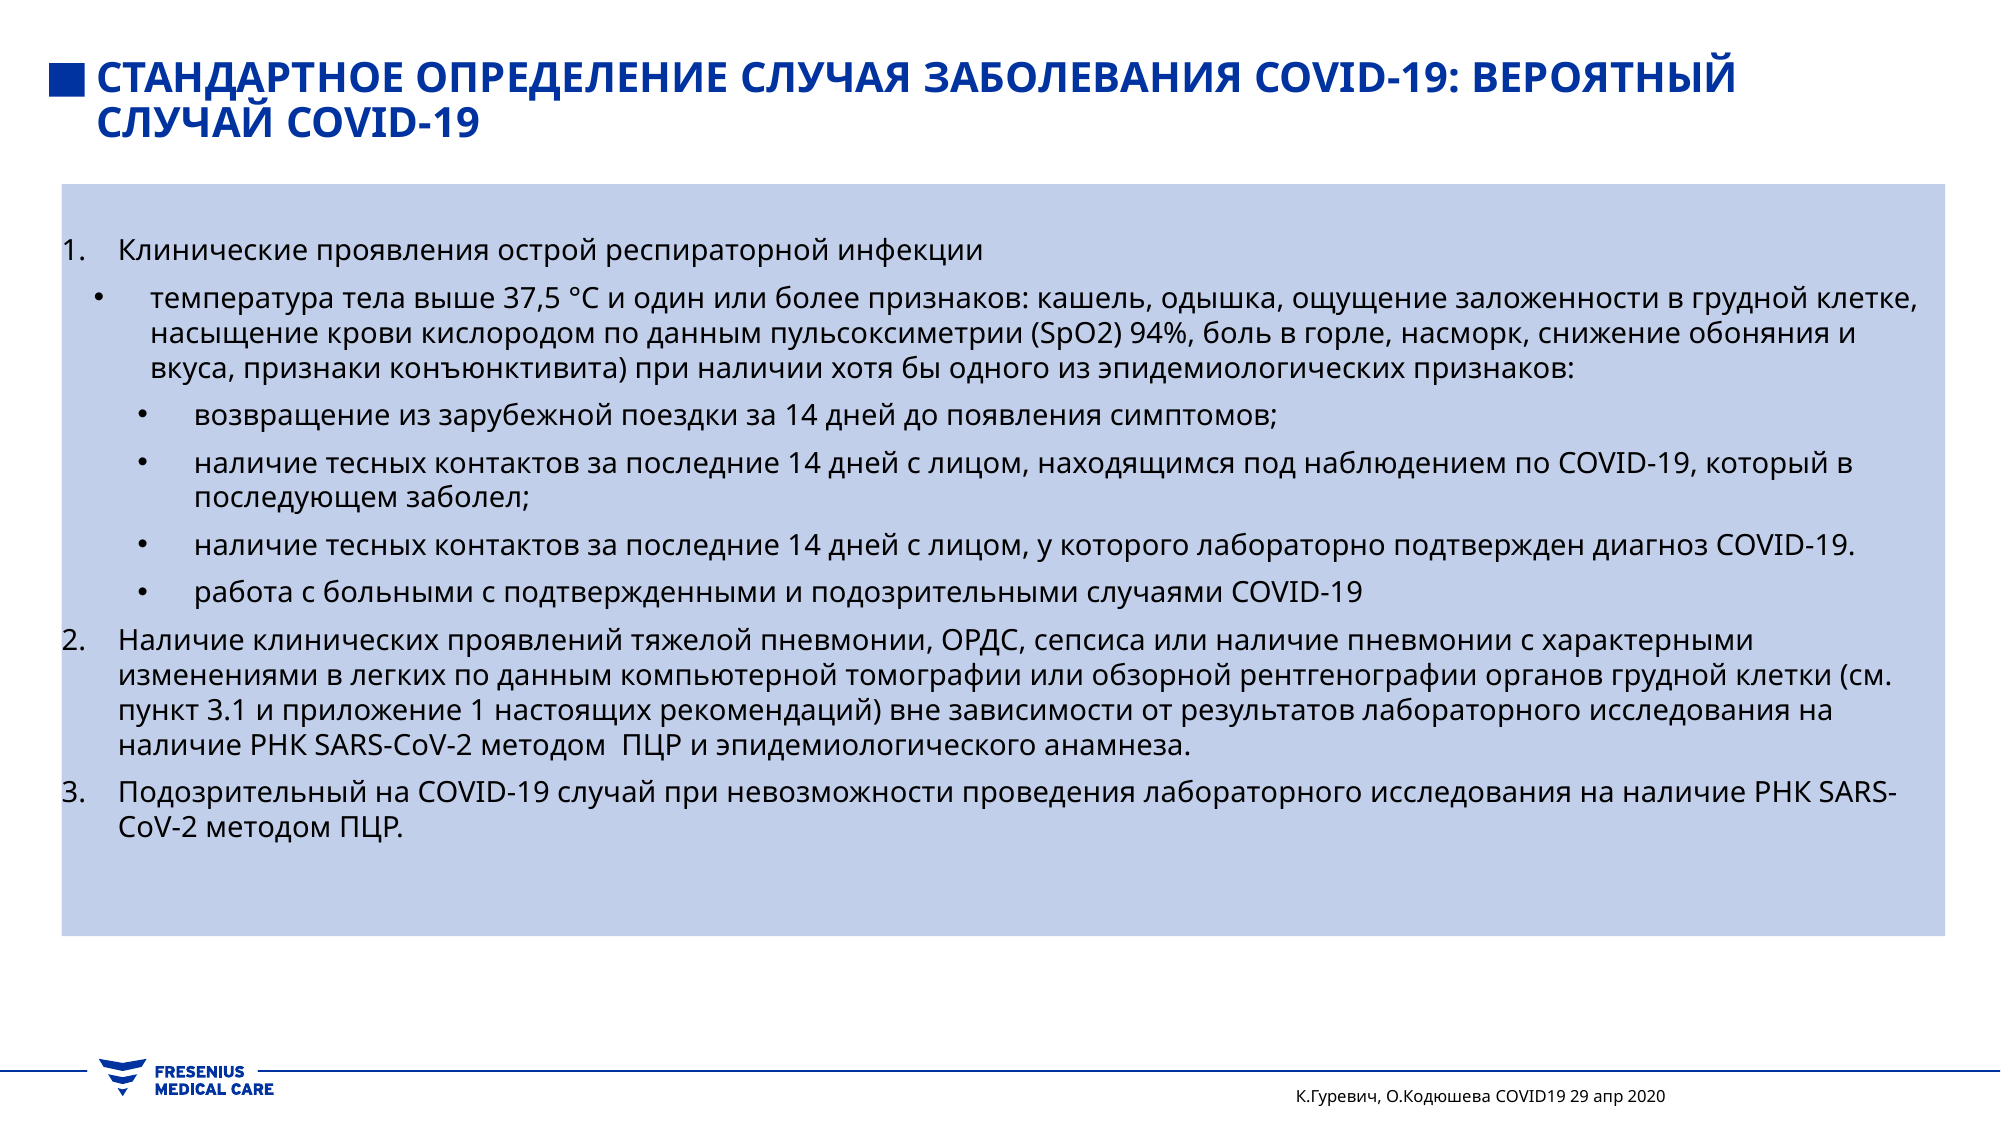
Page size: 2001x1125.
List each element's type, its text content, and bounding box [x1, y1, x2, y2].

footer К.Гуревич, О.Кодюшева COVID19 29 апр 2020 [951, 1083, 1666, 1108]
title Стандартное определение случая заболевания COVID-19: Вероятный случай COVID-19 [96, 56, 1904, 175]
list Клинические проявления острой респираторной инфекции температура тела выше 37,5 °C и один или более признаков: кашель, одышка, ощущение заложенности в грудной клетке, насыщение крови кислородом по данным пульсоксиметрии (SpO2) 94%, боль в горле, насморк, снижение обоняния и вкуса, признаки конъюнктивита) при наличии хотя бы одного из эпидемиологических признаков: возвращение из зарубежной поездки за 14 дней до появления симптомов; наличие тесных контактов за последние 14 дней с лицом, находящимся под наблюдением по COVID-19, который в последующем заболел; наличие тесных контактов за последние 14 дней с лицом, у которого лабораторно подтвержден диагноз COVID-19. работа с больными с подтвержденными и подозрительными случаями COVID-19 Наличие клинических проявлений тяжелой пневмонии, ОРДС, сепсиса или наличие пневмонии с характерными изменениями в легких по данным компьютерной томографии или обзорной рентгенографии органов грудной клетки (см. пункт 3.1 и приложение 1 настоящих рекомендаций) вне зависимости от результатов лабораторного исследования на наличие РНК SARS-CoV-2 методом ПЦР и эпидемиологического анамнеза. Подозрительный на COVID-19 случай при невозможности проведения лабораторного исследования на наличие РНК SARS-CoV-2 методом ПЦР. [61, 184, 1946, 937]
